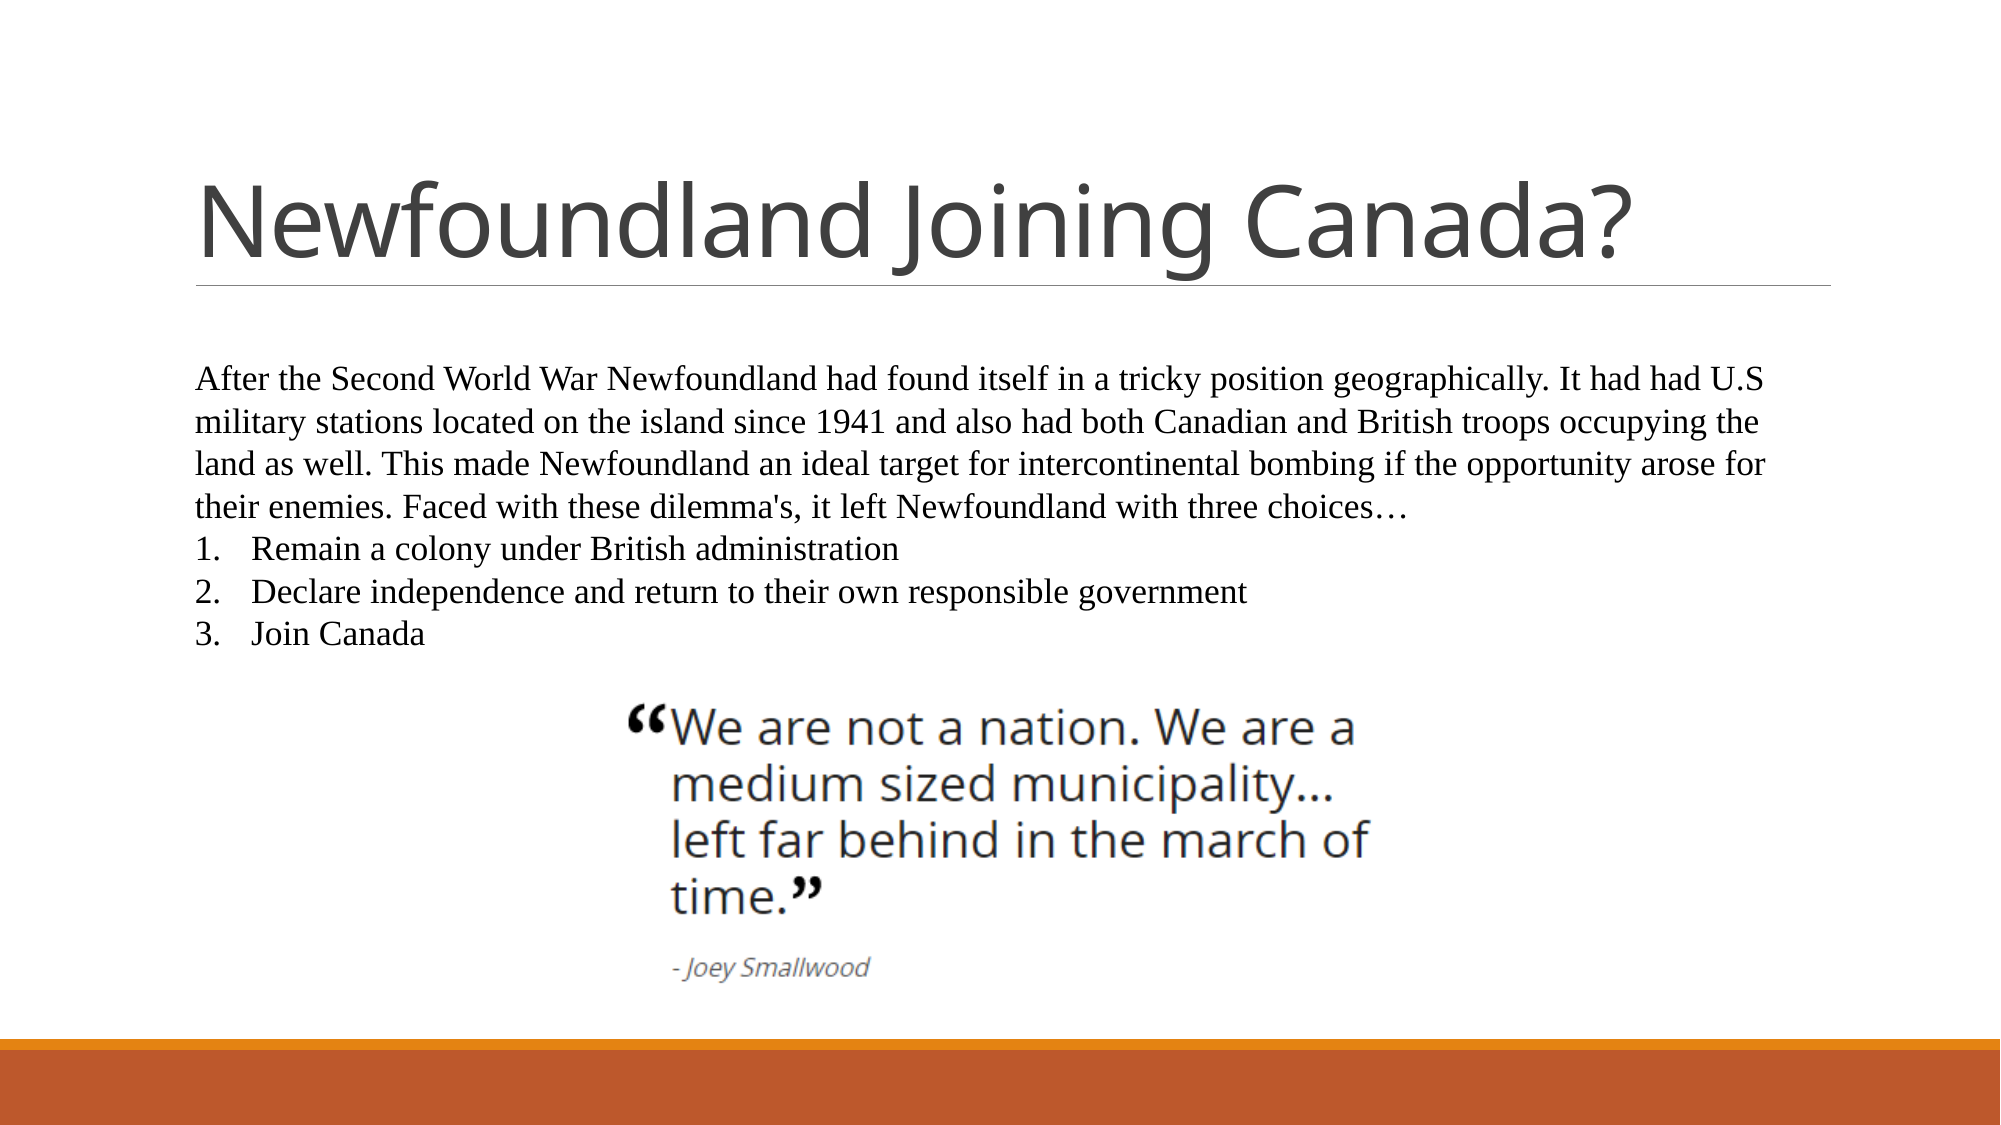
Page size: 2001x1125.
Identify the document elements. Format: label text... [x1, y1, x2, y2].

text_box After the Second World War Newfoundland had found itself in a tricky position geographically. It had had U.S military stations located on the island since 1941 and also had both Canadian and British troops occupying the land as well. This made Newfoundland an ideal target for intercontinental bombing if the opportunity arose for their enemies. Faced with these dilemma's, it left Newfoundland with three choices… Remain a colony under British administration Declare independence and return to their own responsible government Join Canada [179, 347, 1830, 661]
title Newfoundland Joining Canada? [180, 47, 1830, 285]
picture [618, 694, 1382, 992]
